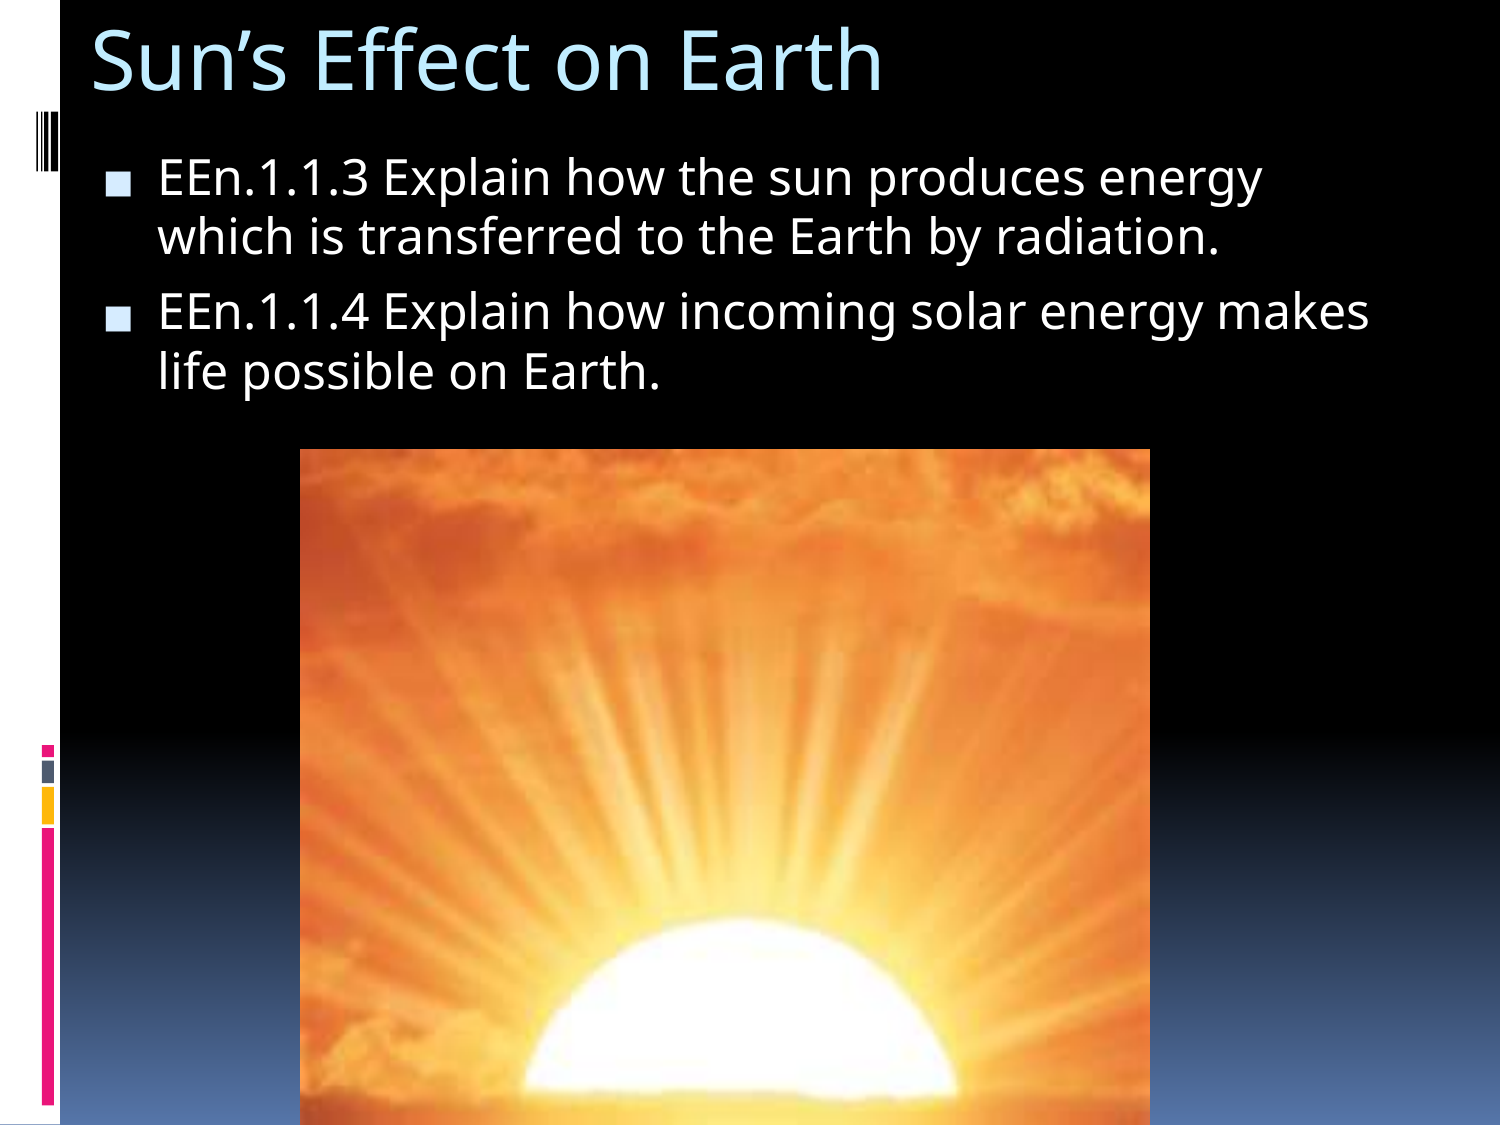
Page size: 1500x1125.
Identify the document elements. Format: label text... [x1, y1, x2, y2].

list EEn.1.1.3 Explain how the sun produces energy which is transferred to the Earth by radiation. EEn.1.1.4 Explain how incoming solar energy makes life possible on Earth. [75, 137, 1425, 880]
title Sun’s Effect on Earth [75, 0, 1425, 137]
picture [299, 449, 1151, 1125]
